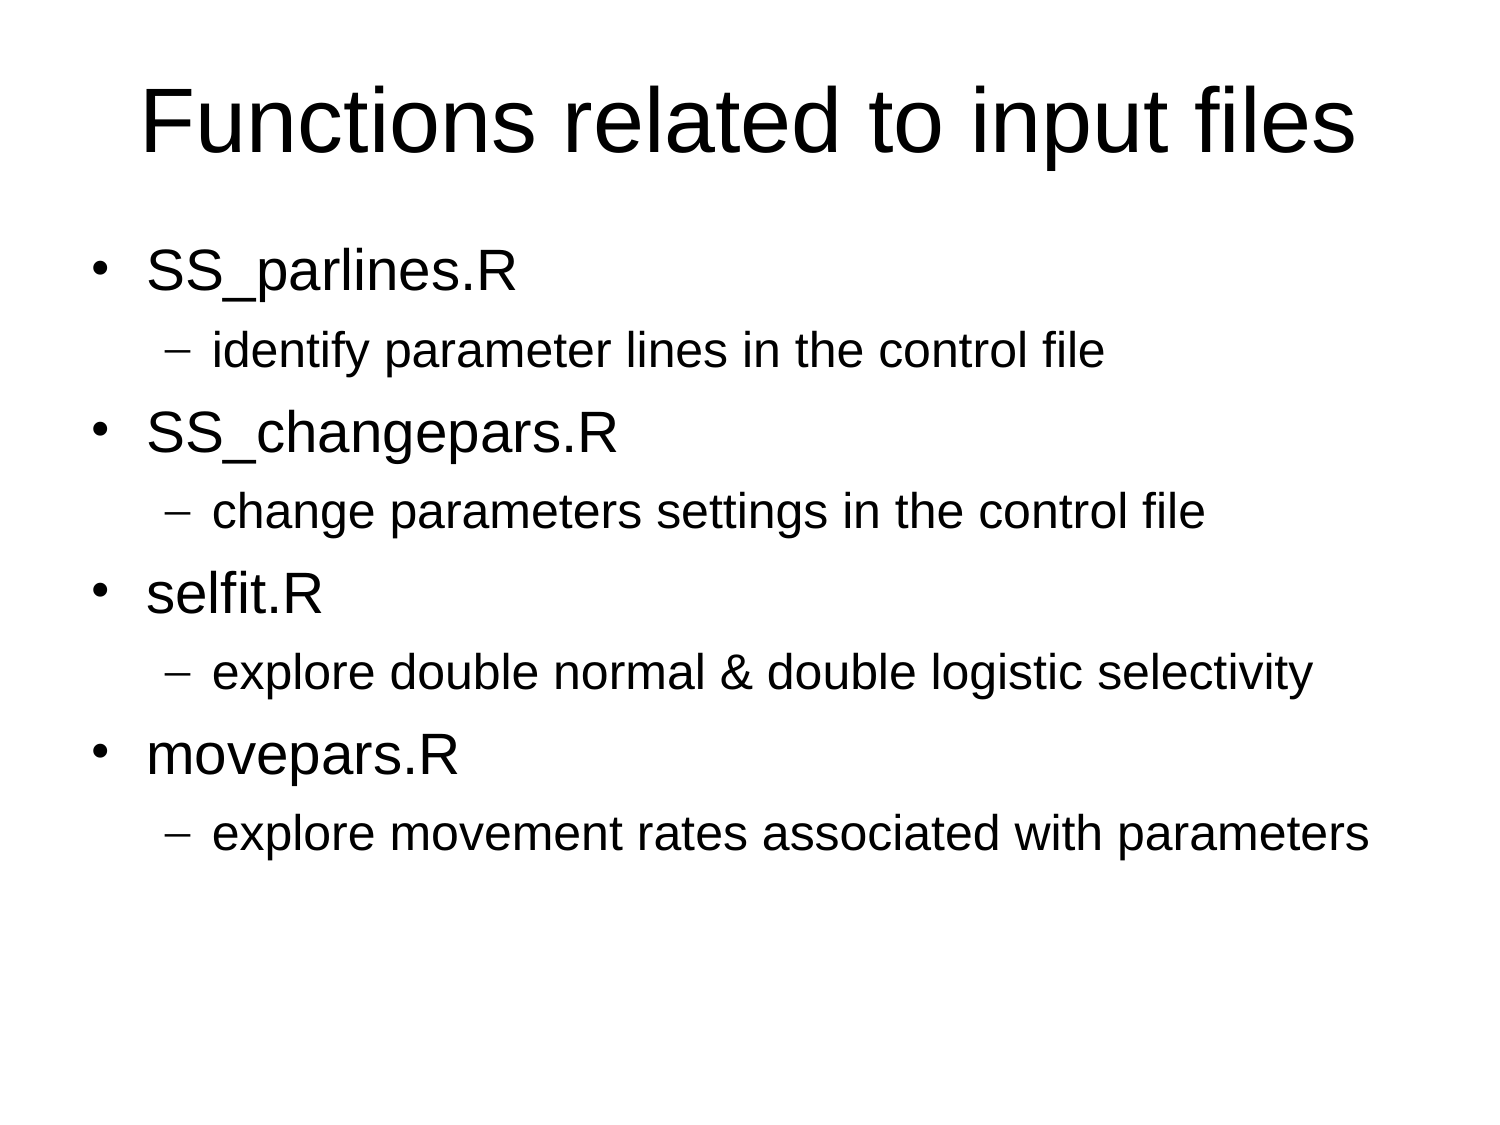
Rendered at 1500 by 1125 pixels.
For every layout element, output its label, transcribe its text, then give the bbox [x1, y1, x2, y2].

list SS_parlines.R identify parameter lines in the control file SS_changepars.R change parameters settings in the control file selfit.R explore double normal & double logistic selectivity movepars.R explore movement rates associated with parameters [75, 224, 1425, 968]
title Functions related to input files [75, 45, 1425, 187]
